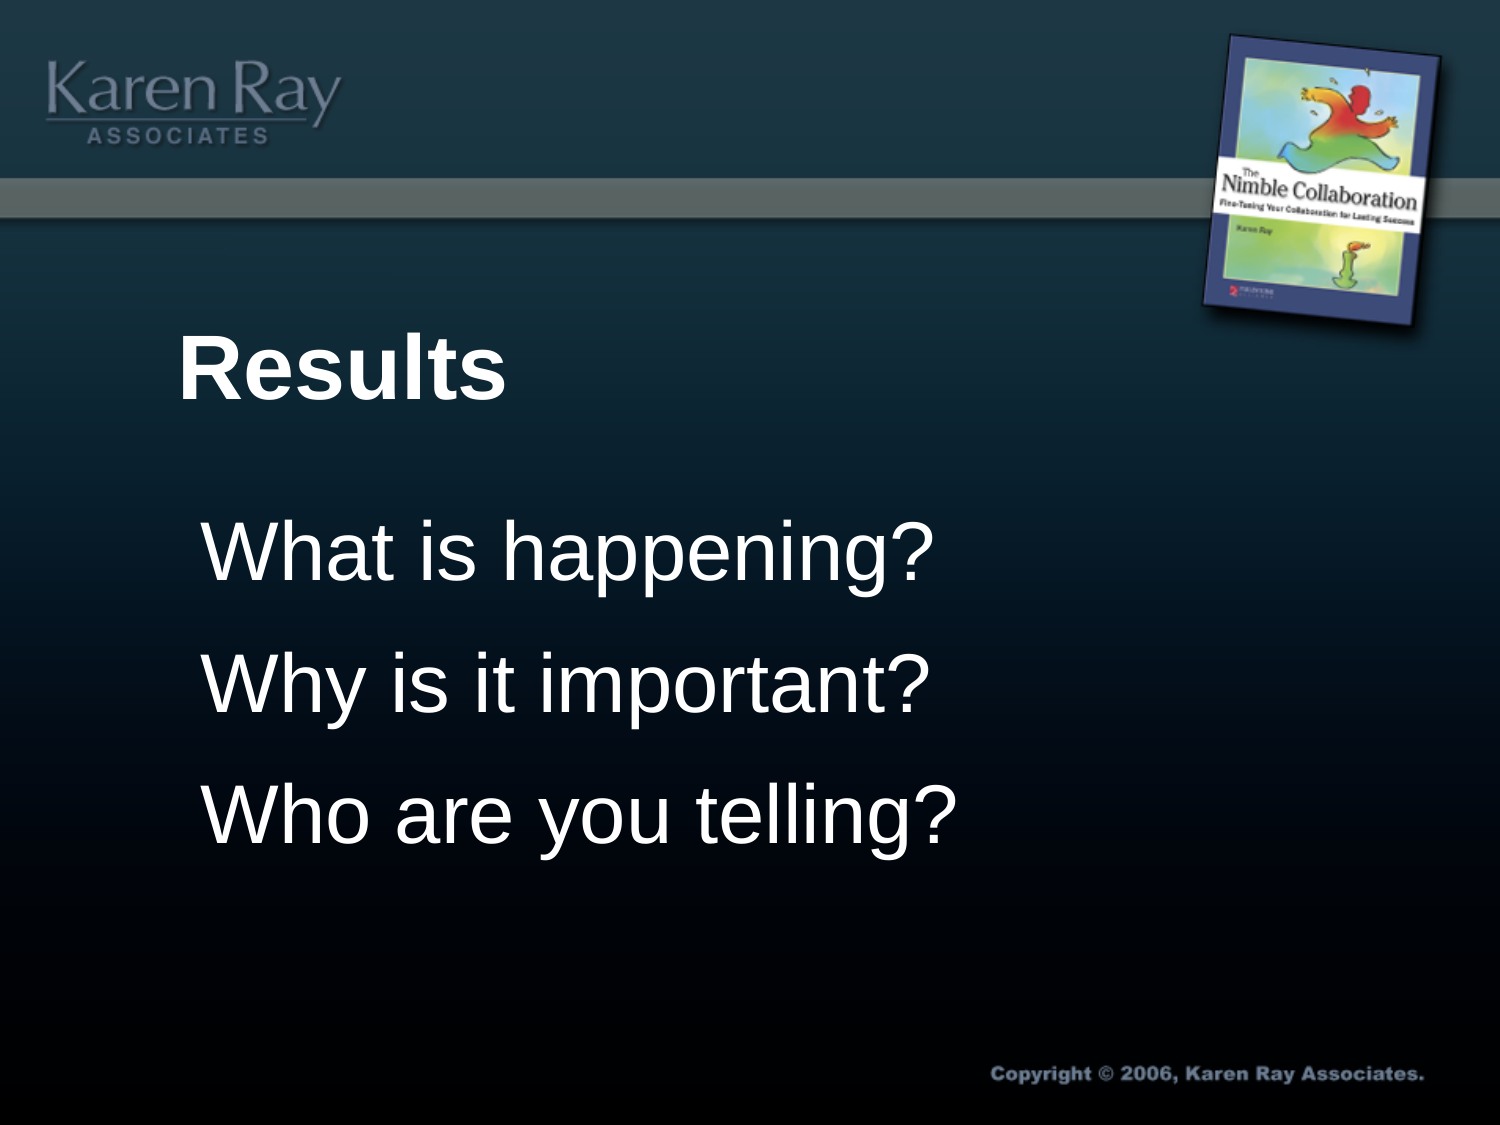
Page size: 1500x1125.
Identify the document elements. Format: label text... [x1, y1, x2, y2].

list  What is happening?  Why is it important?  Who are you telling? [162, 474, 1413, 1000]
picture [0, 0, 1500, 1125]
title Results [162, 287, 1400, 438]
